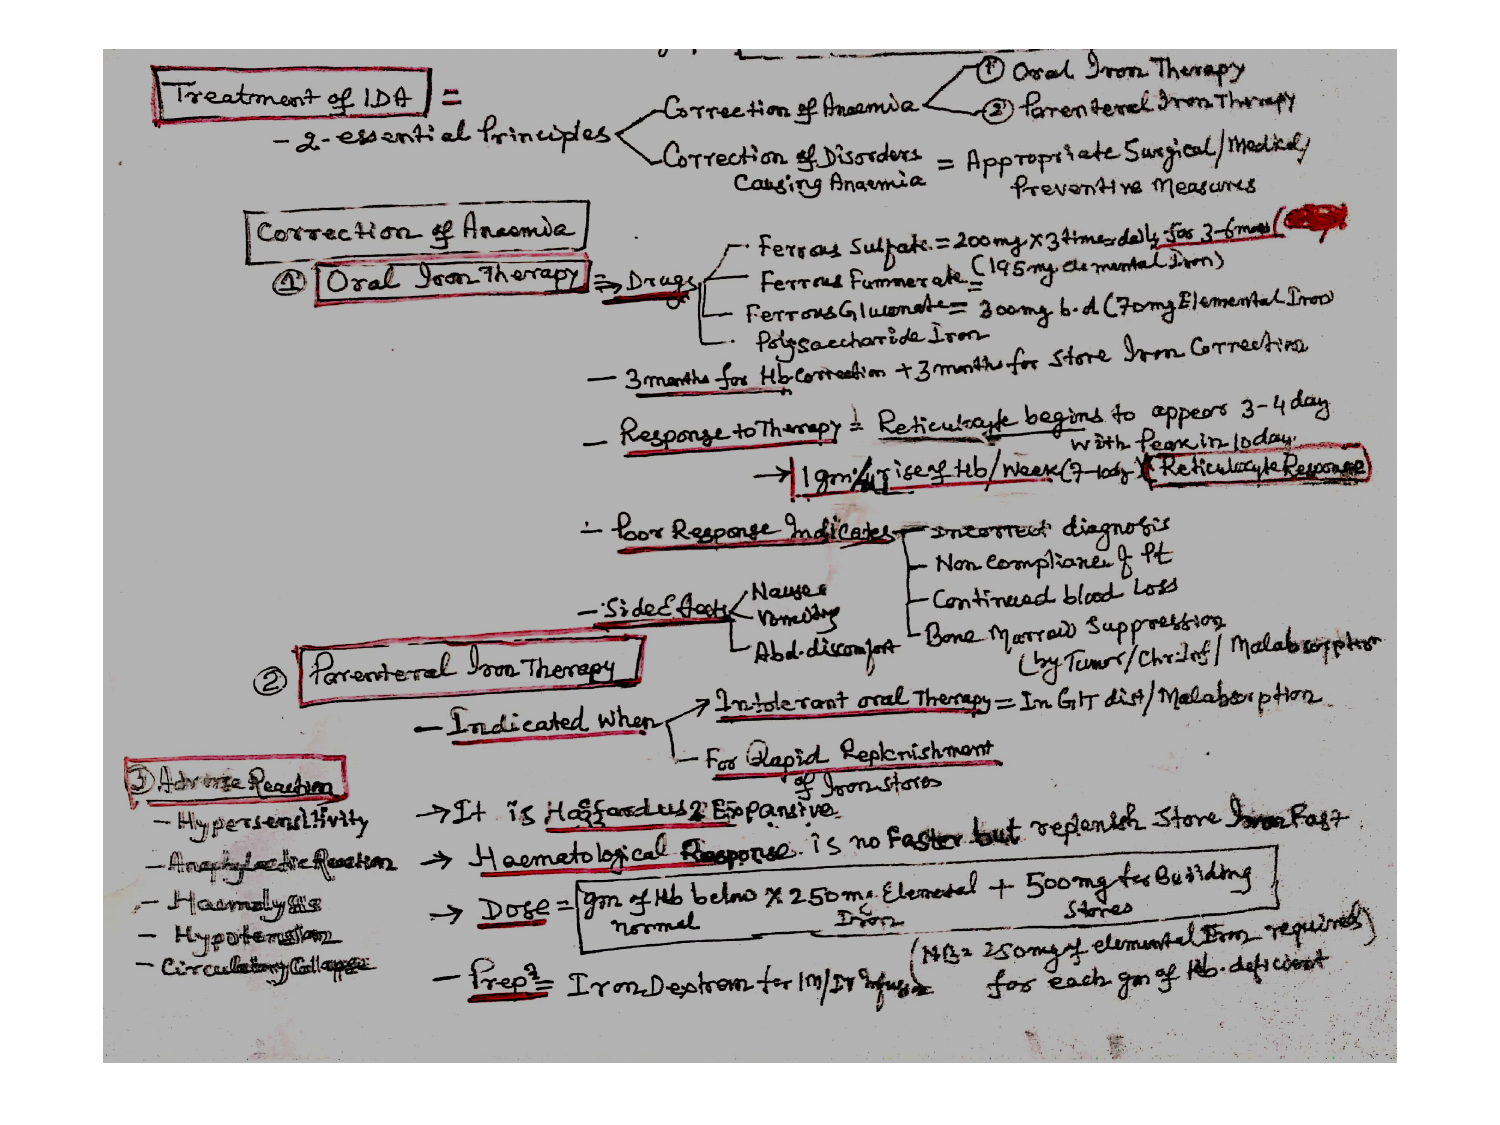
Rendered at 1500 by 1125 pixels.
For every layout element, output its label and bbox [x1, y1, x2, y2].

list [102, 49, 1398, 1063]
